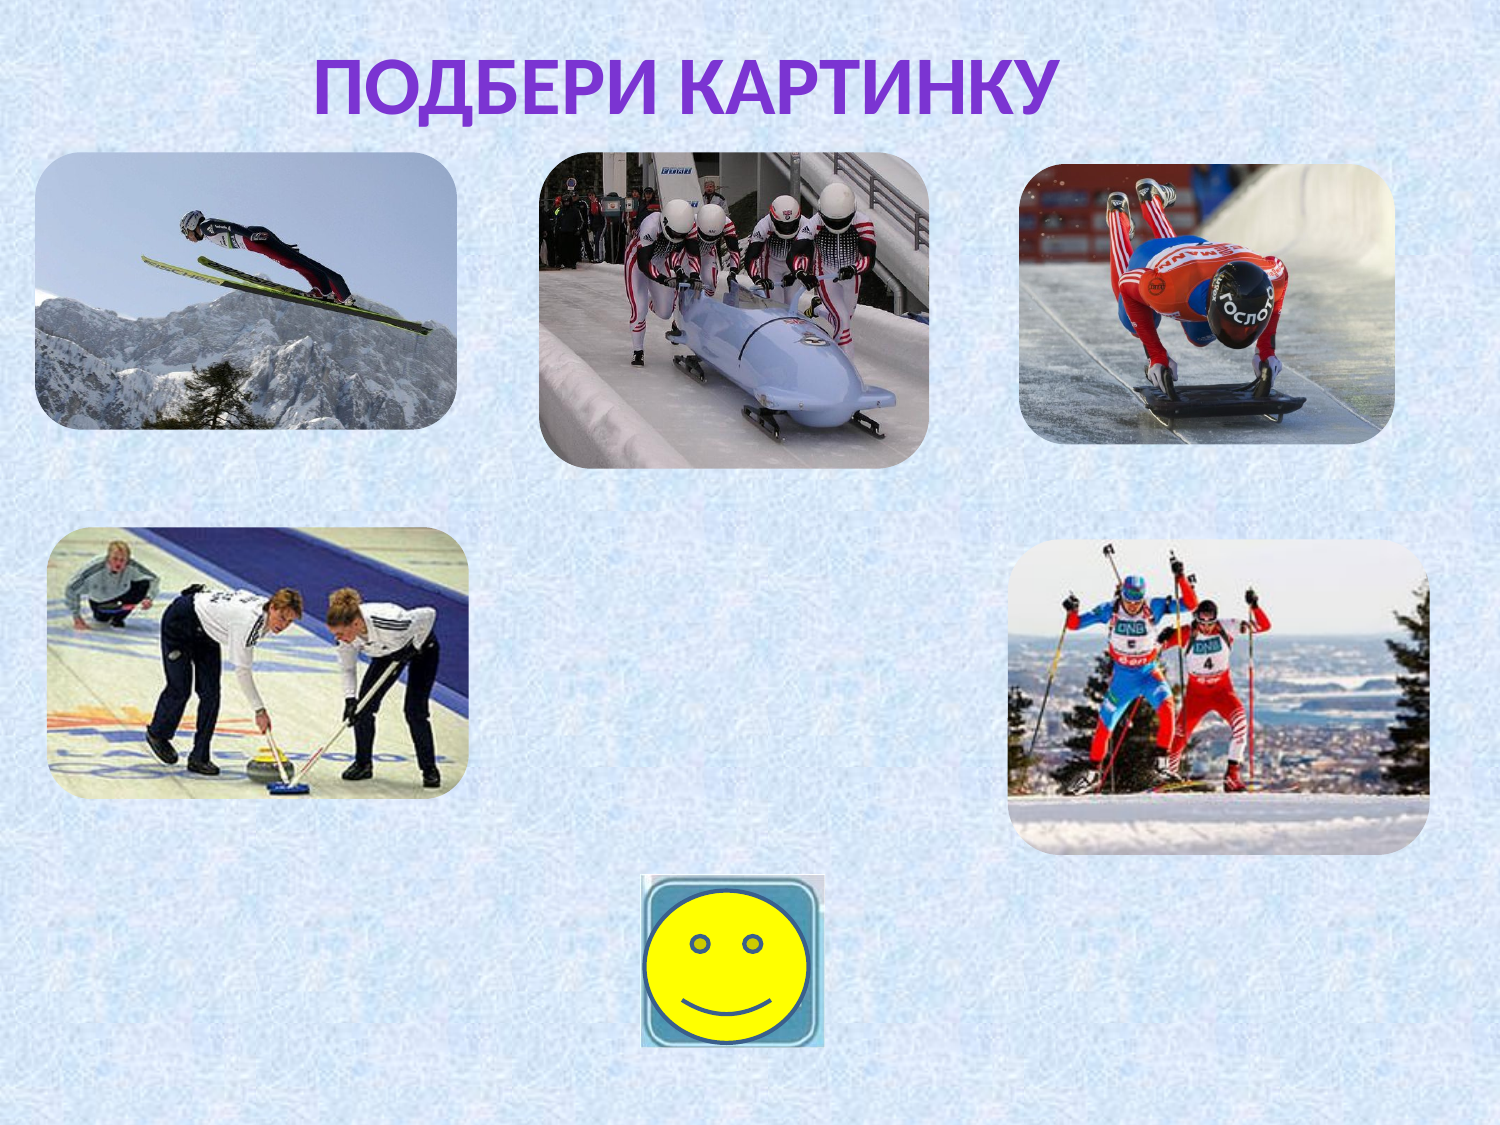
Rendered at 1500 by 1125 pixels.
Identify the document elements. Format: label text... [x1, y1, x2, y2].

text_box Подбери картинку [297, 23, 1076, 139]
picture [0, 0, 1500, 1125]
